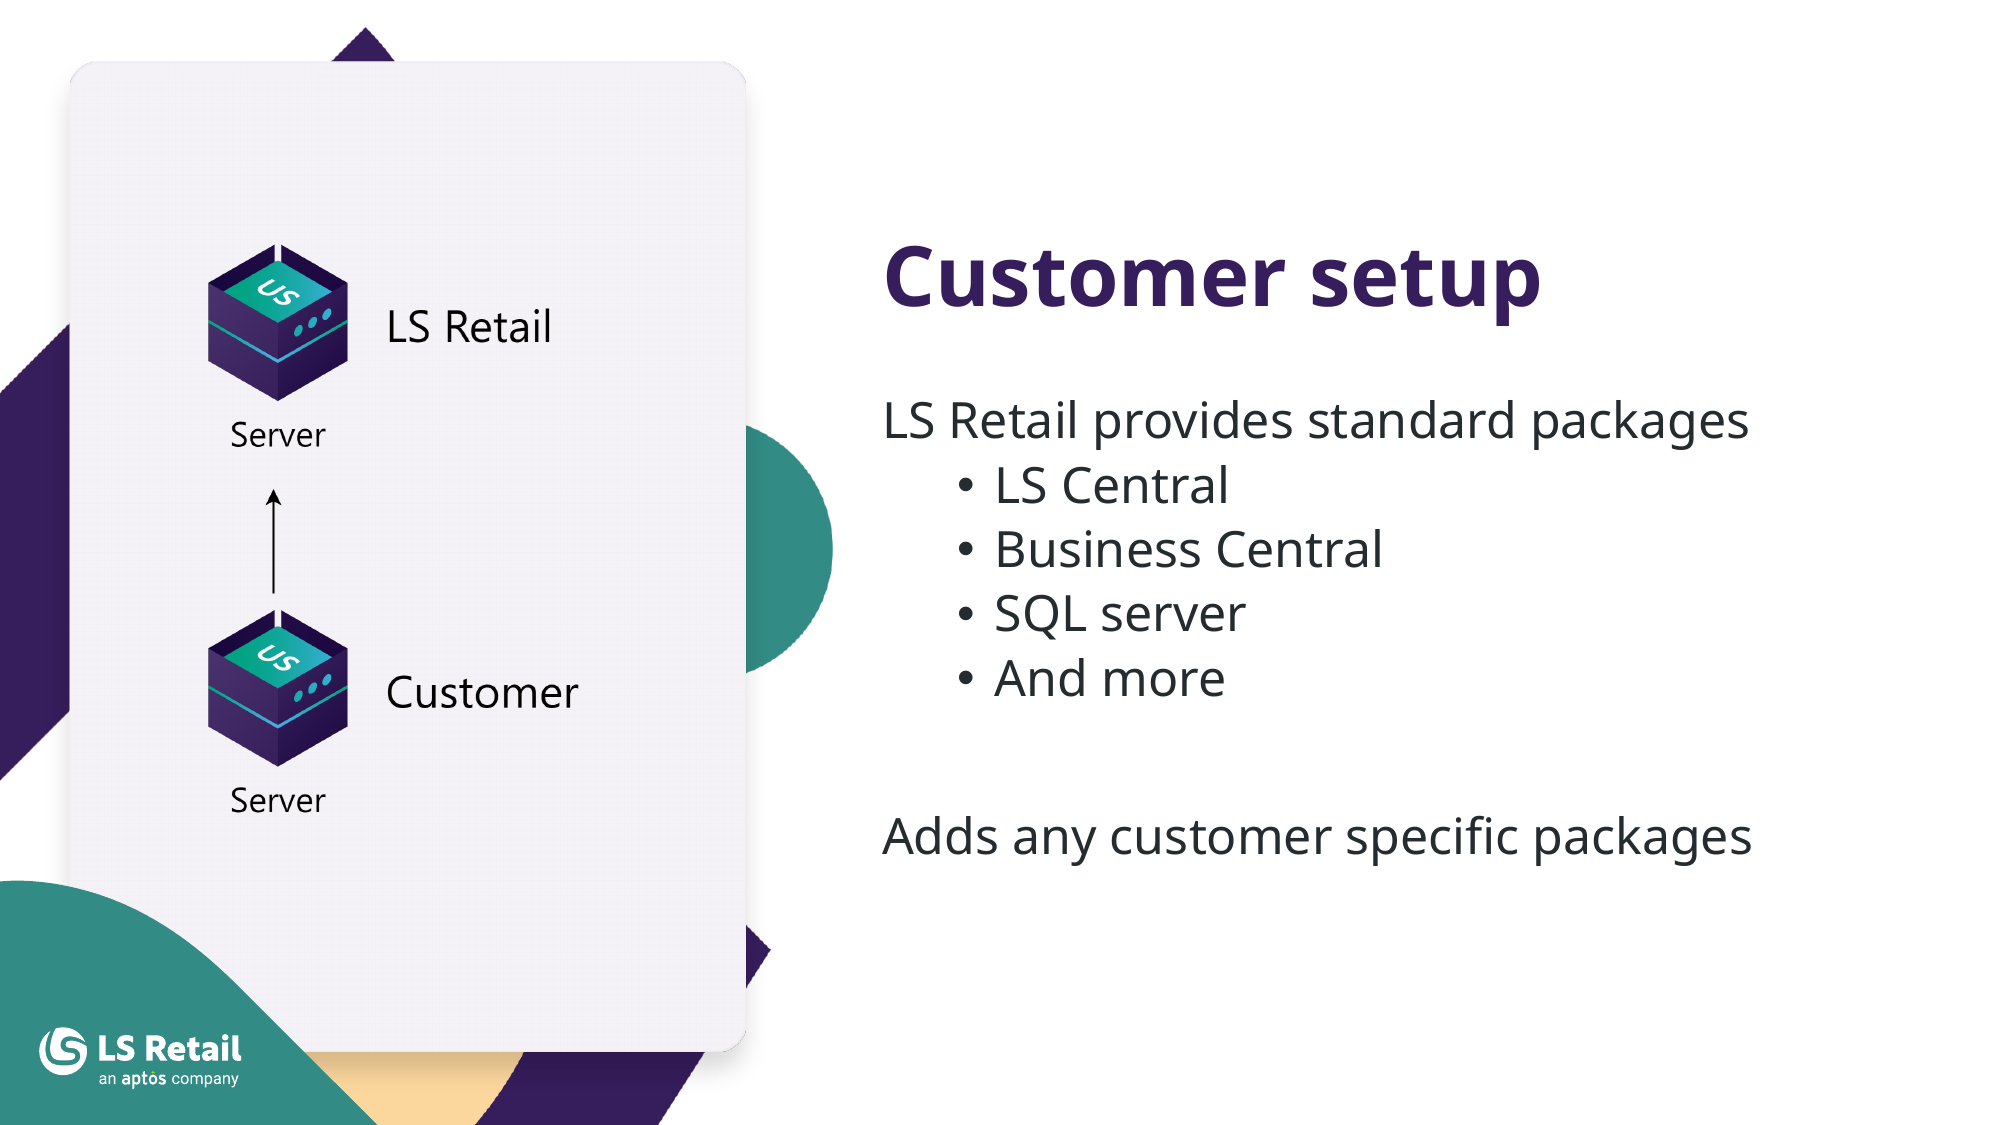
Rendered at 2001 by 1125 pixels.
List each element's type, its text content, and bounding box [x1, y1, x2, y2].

picture [0, 0, 838, 1125]
list Customer setup [867, 227, 1945, 326]
list LS Retail provides standard packages LS Central Business Central SQL server And more Adds any customer specific packages [867, 388, 1945, 1052]
